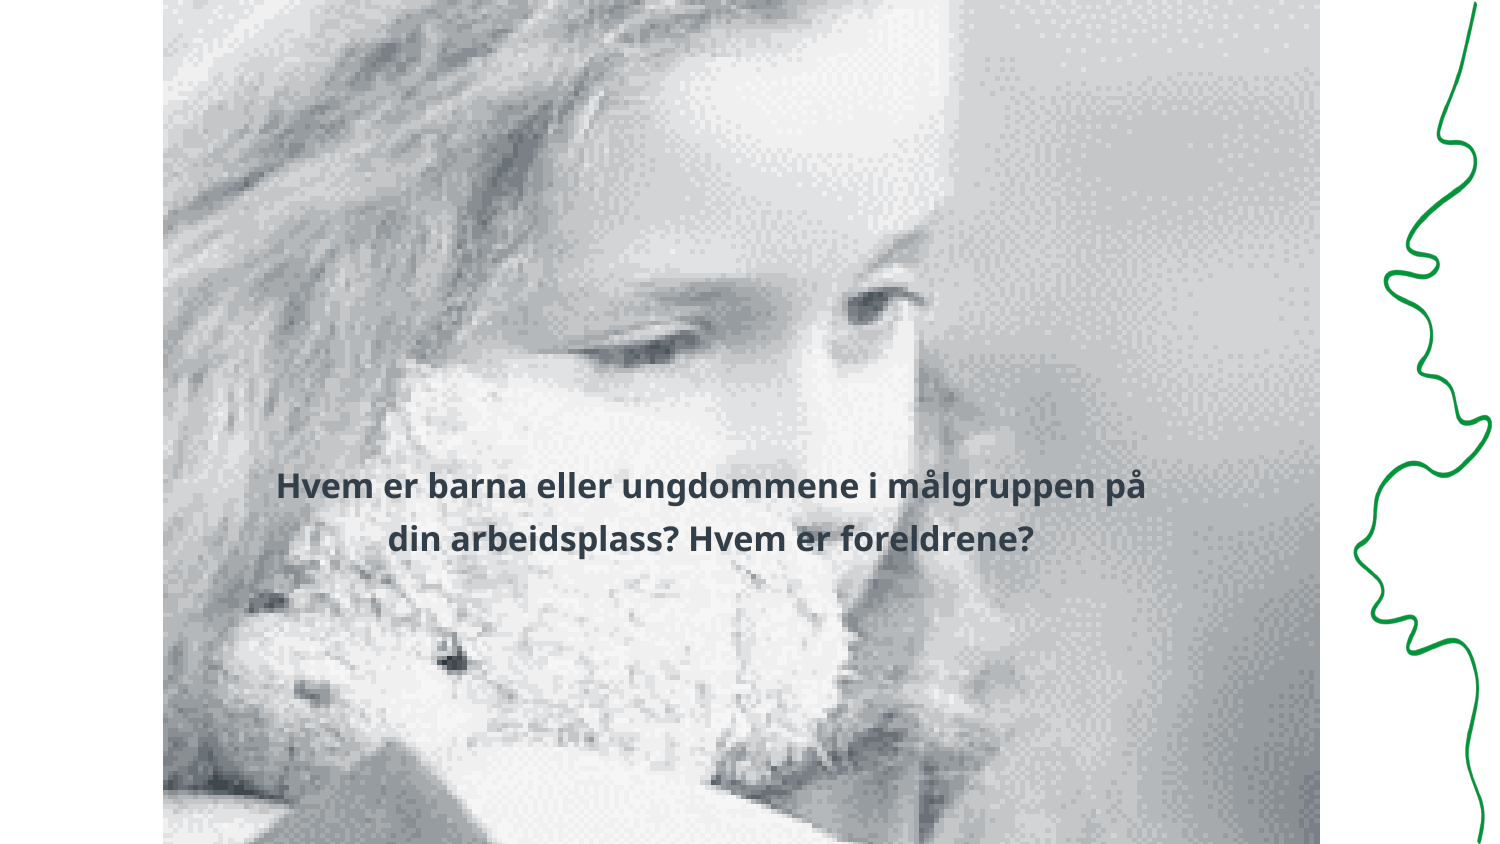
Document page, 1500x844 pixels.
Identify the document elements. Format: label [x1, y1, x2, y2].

picture [163, 0, 1320, 844]
picture [1354, 1, 1492, 843]
